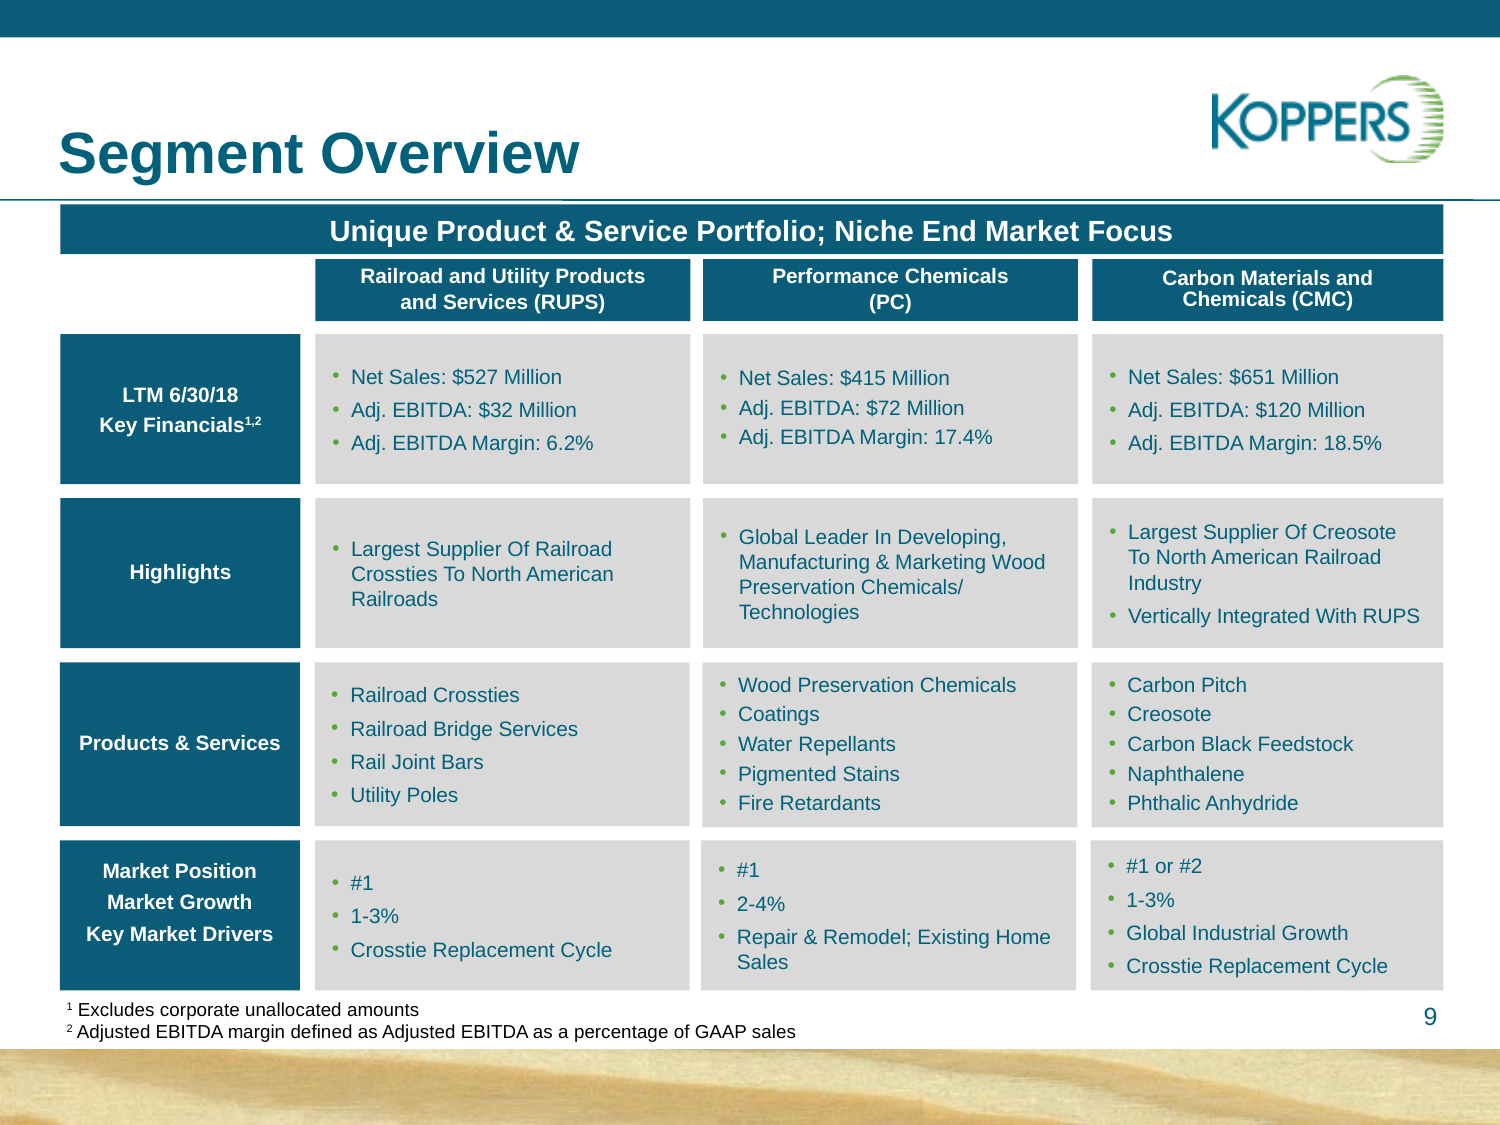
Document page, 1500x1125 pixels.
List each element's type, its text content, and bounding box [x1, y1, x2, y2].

text_box Net Sales: $527 Million Adj. EBITDA: $32 Million Adj. EBITDA Margin: 6.2% [315, 334, 691, 485]
text_box Highlights [60, 498, 301, 649]
text_box Net Sales: $651 Million Adj. EBITDA: $120 Million Adj. EBITDA Margin: 18.5% [1092, 334, 1444, 485]
text_box Unique Product & Service Portfolio; Niche End Market Focus [60, 204, 1444, 255]
picture [0, 1049, 1500, 1125]
text_box Net Sales: $415 Million Adj. EBITDA: $72 Million Adj. EBITDA Margin: 17.4% [703, 334, 1078, 485]
text_box Largest Supplier Of Creosote To North American Railroad Industry Vertically Integrated With RUPS [1092, 498, 1444, 649]
text_box Railroad Crossties Railroad Bridge Services Rail Joint Bars Utility Poles [314, 662, 690, 827]
text_box Carbon Materials and Chemicals (CMC) [1092, 259, 1444, 321]
text_box LTM 6/30/18 Key Financials1,2 [60, 334, 301, 485]
text_box Railroad and Utility Products and Services (RUPS) [315, 259, 691, 322]
text_box Largest Supplier Of Railroad Crossties To North American Railroads [315, 498, 691, 649]
slide_number 9 [1124, 1000, 1438, 1039]
text_box Wood Preservation Chemicals Coatings Water Repellants Pigmented Stains Fire Retardants [702, 662, 1078, 828]
text_box #1 1-3% Crosstie Replacement Cycle [314, 840, 690, 989]
text_box Products & Services [59, 662, 300, 827]
text_box 1 Excludes corporate unallocated amounts 2 Adjusted EBITDA margin defined as Adjusted EBITDA as a percentage of GAAP sales [50, 989, 1424, 1050]
text_box #1 2-4% Repair & Remodel; Existing Home Sales [701, 840, 1077, 989]
text_box Global Leader In Developing, Manufacturing & Marketing Wood Preservation Chemicals/ Technologies [703, 498, 1078, 649]
text_box Market Position Market Growth Key Market Drivers [59, 840, 300, 989]
text_box #1 or #2 1-3% Global Industrial Growth Crosstie Replacement Cycle [1090, 840, 1444, 991]
text_box Performance Chemicals (PC) [703, 259, 1078, 321]
text_box Carbon Pitch Creosote Carbon Black Feedstock Naphthalene Phthalic Anhydride [1091, 662, 1444, 828]
title Segment Overview [58, 37, 1198, 186]
